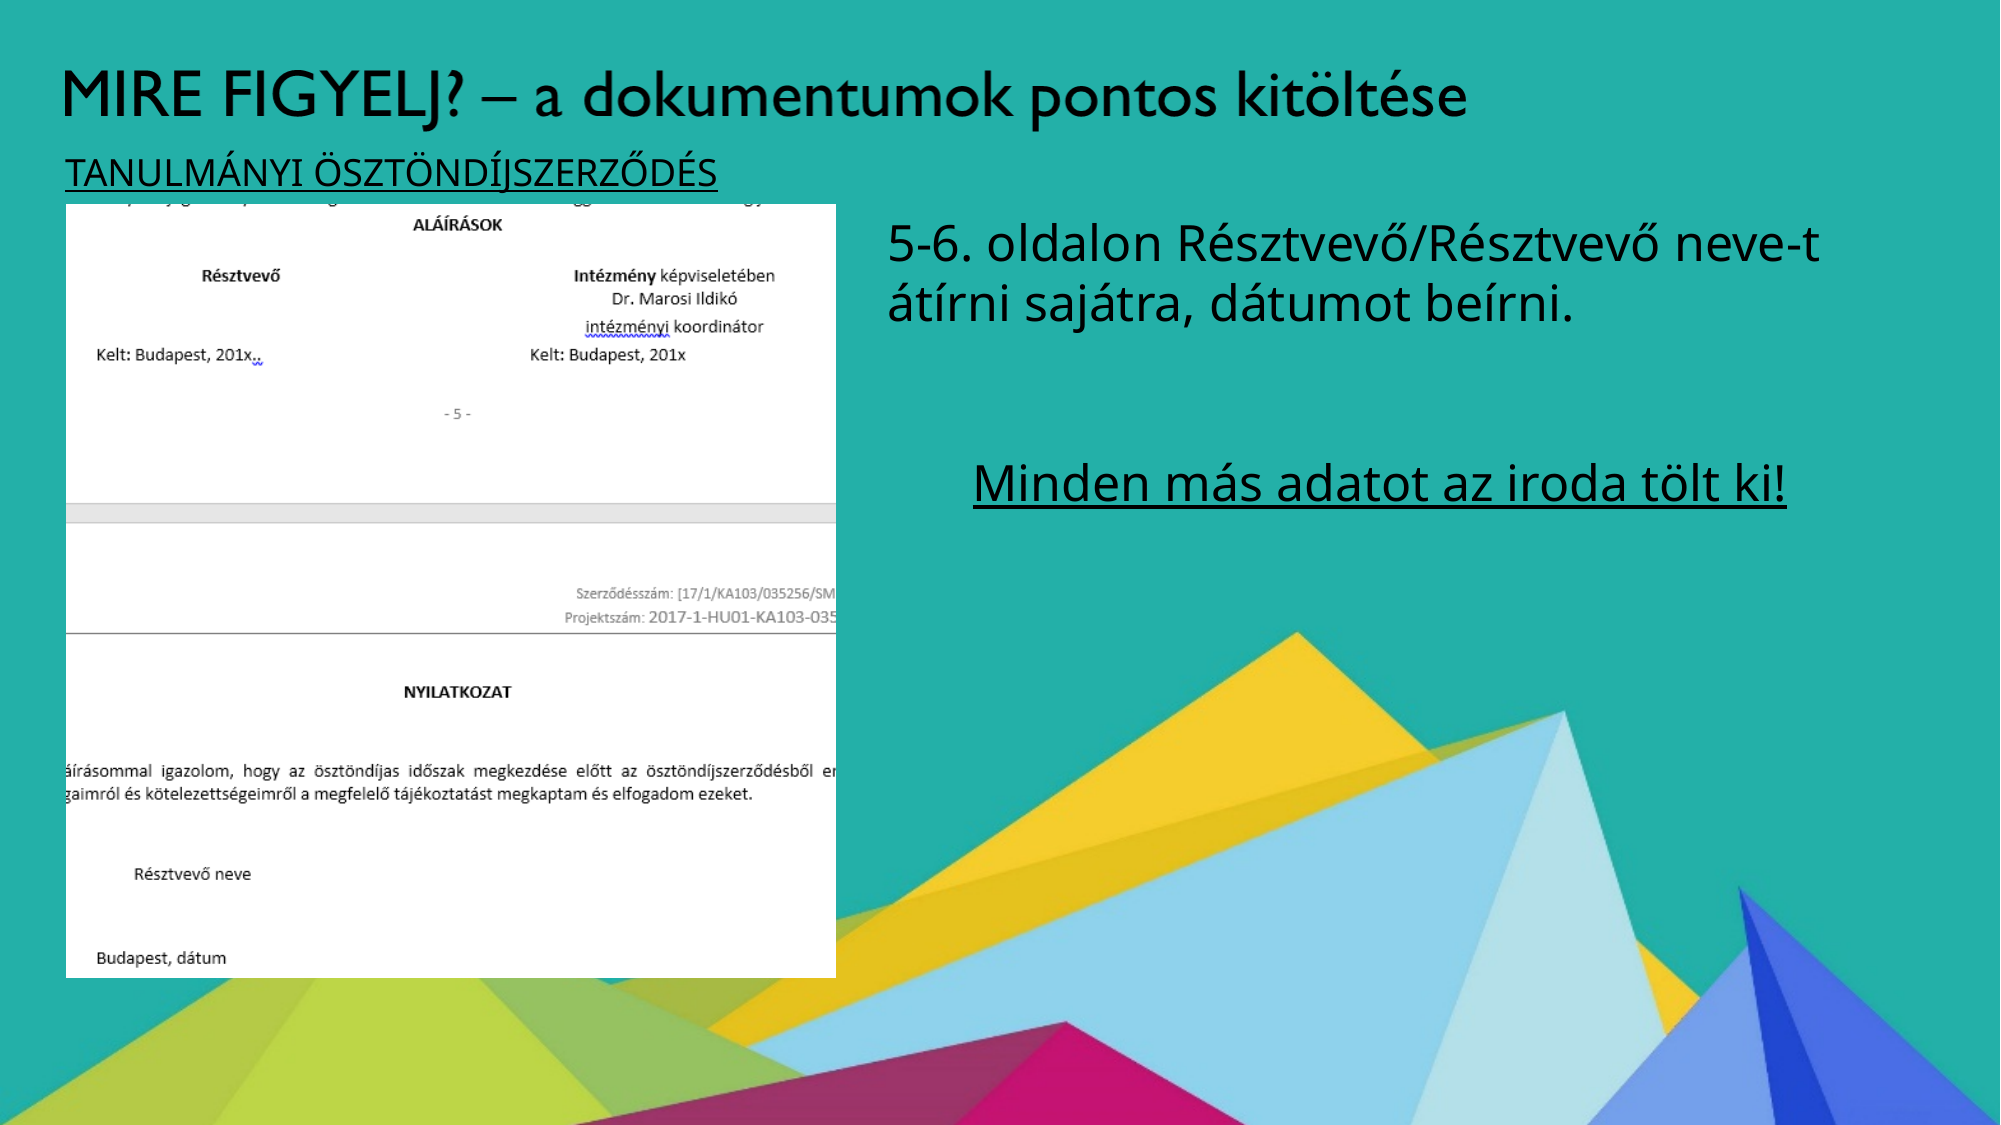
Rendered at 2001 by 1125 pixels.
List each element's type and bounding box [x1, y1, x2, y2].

list [0, 0, 2000, 1125]
picture [20, 32, 1508, 173]
picture [66, 204, 836, 978]
